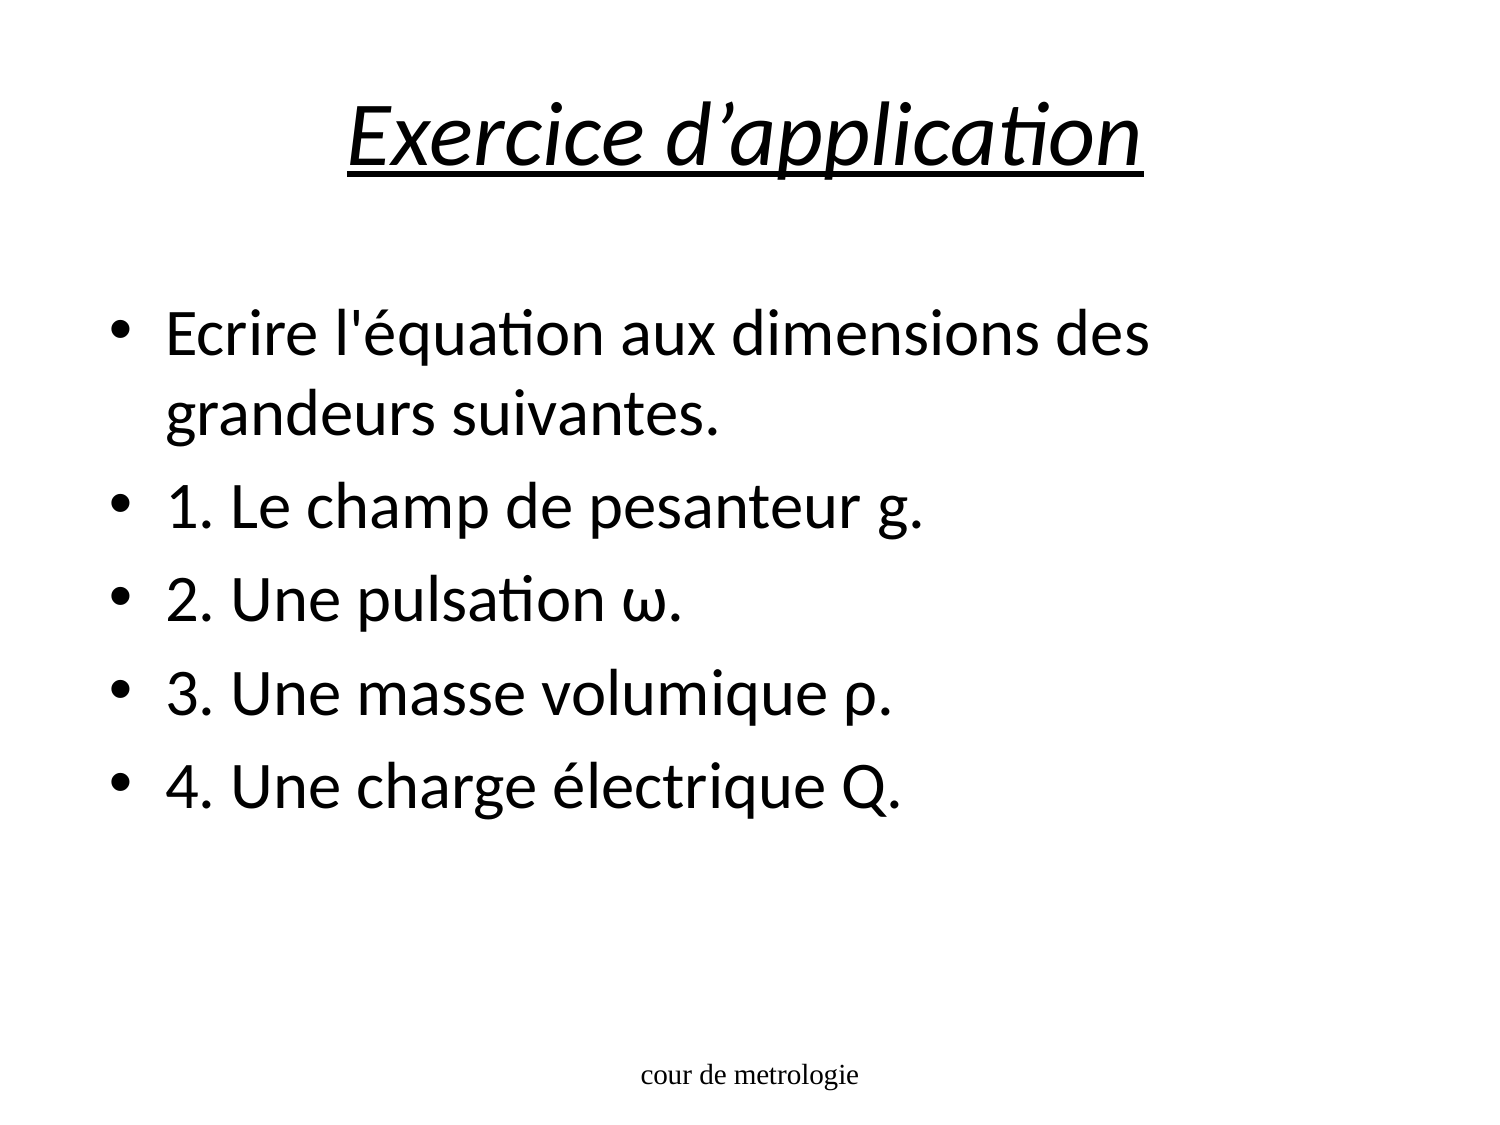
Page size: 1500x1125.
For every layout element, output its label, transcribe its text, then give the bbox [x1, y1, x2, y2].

list Ecrire l'équation aux dimensions des grandeurs suivantes. 1. Le champ de pesanteur g. 2. Une pulsation ω. 3. Une masse volumique ρ. 4. Une charge électrique Q. [93, 281, 1430, 1005]
title Exercice d’application [70, 35, 1421, 223]
footer cour de metrologie [512, 1042, 988, 1103]
